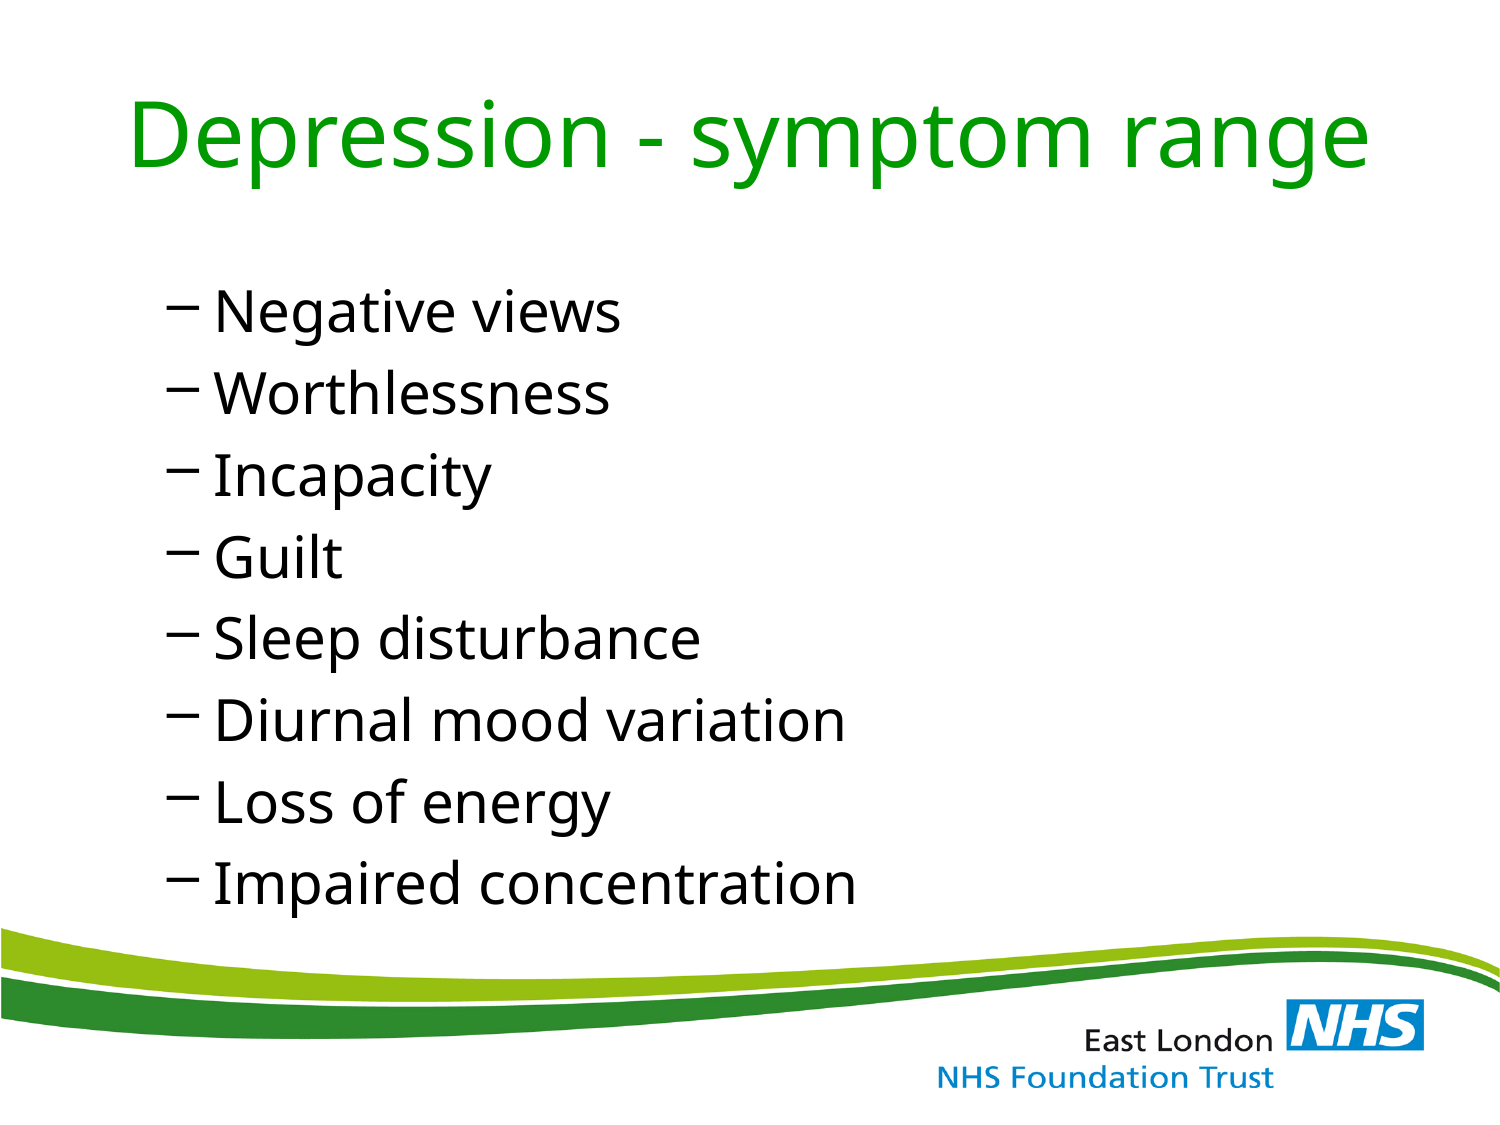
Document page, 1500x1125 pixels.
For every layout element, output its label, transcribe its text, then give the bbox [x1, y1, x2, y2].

list Negative views Worthlessness Incapacity Guilt Sleep disturbance Diurnal mood variation Loss of energy Impaired concentration [76, 266, 1424, 943]
picture [1032, 1074, 1042, 1086]
picture [942, 1072, 952, 1088]
title Depression - symptom range [40, 37, 1460, 226]
picture [1073, 1075, 1081, 1088]
picture [1175, 1075, 1183, 1088]
picture [966, 1078, 978, 1088]
picture [1093, 1074, 1102, 1088]
picture [0, 928, 1500, 1088]
picture [1154, 1074, 1164, 1086]
